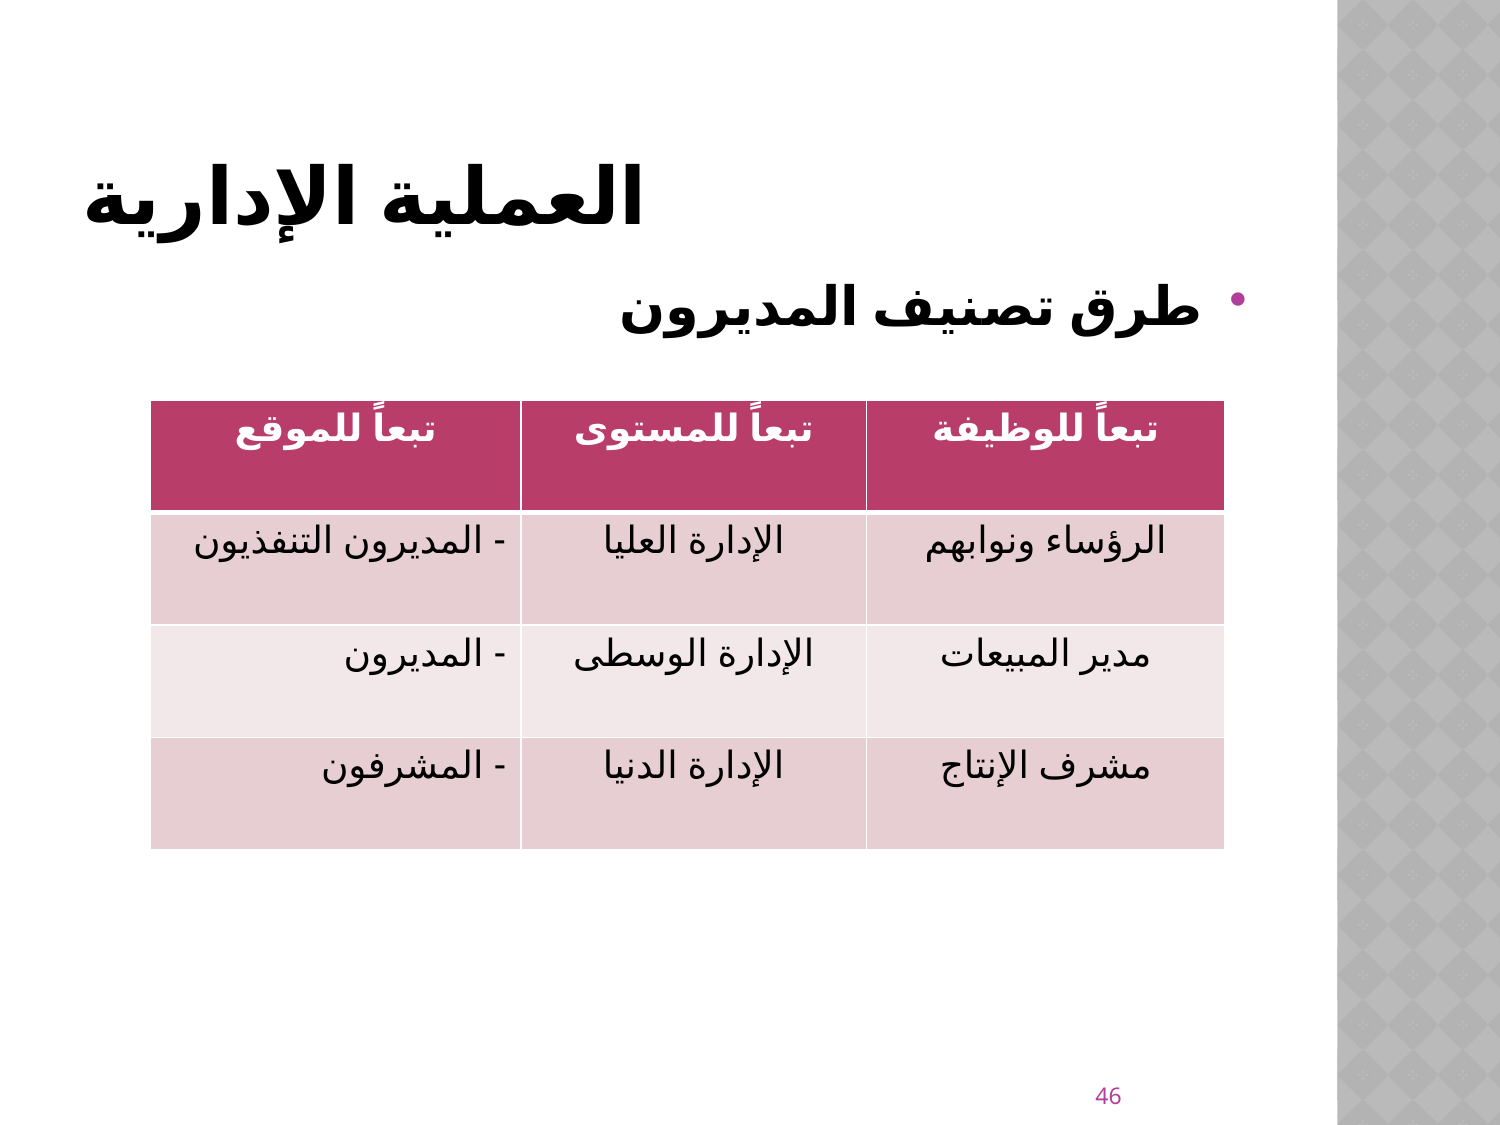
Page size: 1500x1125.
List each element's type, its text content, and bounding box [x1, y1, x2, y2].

title العملية الإدارية [75, 52, 1263, 240]
table_cell - المديرون [151, 626, 520, 737]
table_cell الإدارة الدنيا [522, 738, 866, 849]
table_cell - المشرفون [151, 738, 520, 849]
table_cell مدير المبيعات [867, 626, 1224, 737]
table_header تبعاً للمستوى [522, 401, 866, 510]
list طرق تصنيف المديرون [75, 264, 1263, 1059]
table_cell الإدارة الوسطى [522, 626, 866, 737]
table_cell - المديرون التنفذيون [151, 515, 520, 624]
table_cell مشرف الإنتاج [867, 738, 1224, 849]
slide_number 46 [1025, 1075, 1122, 1113]
table_header تبعاً للموقع [151, 401, 520, 510]
table_header تبعاً للوظيفة [867, 401, 1224, 510]
table_cell الرؤساء ونوابهم [867, 515, 1224, 624]
table_cell الإدارة العليا [522, 515, 866, 624]
